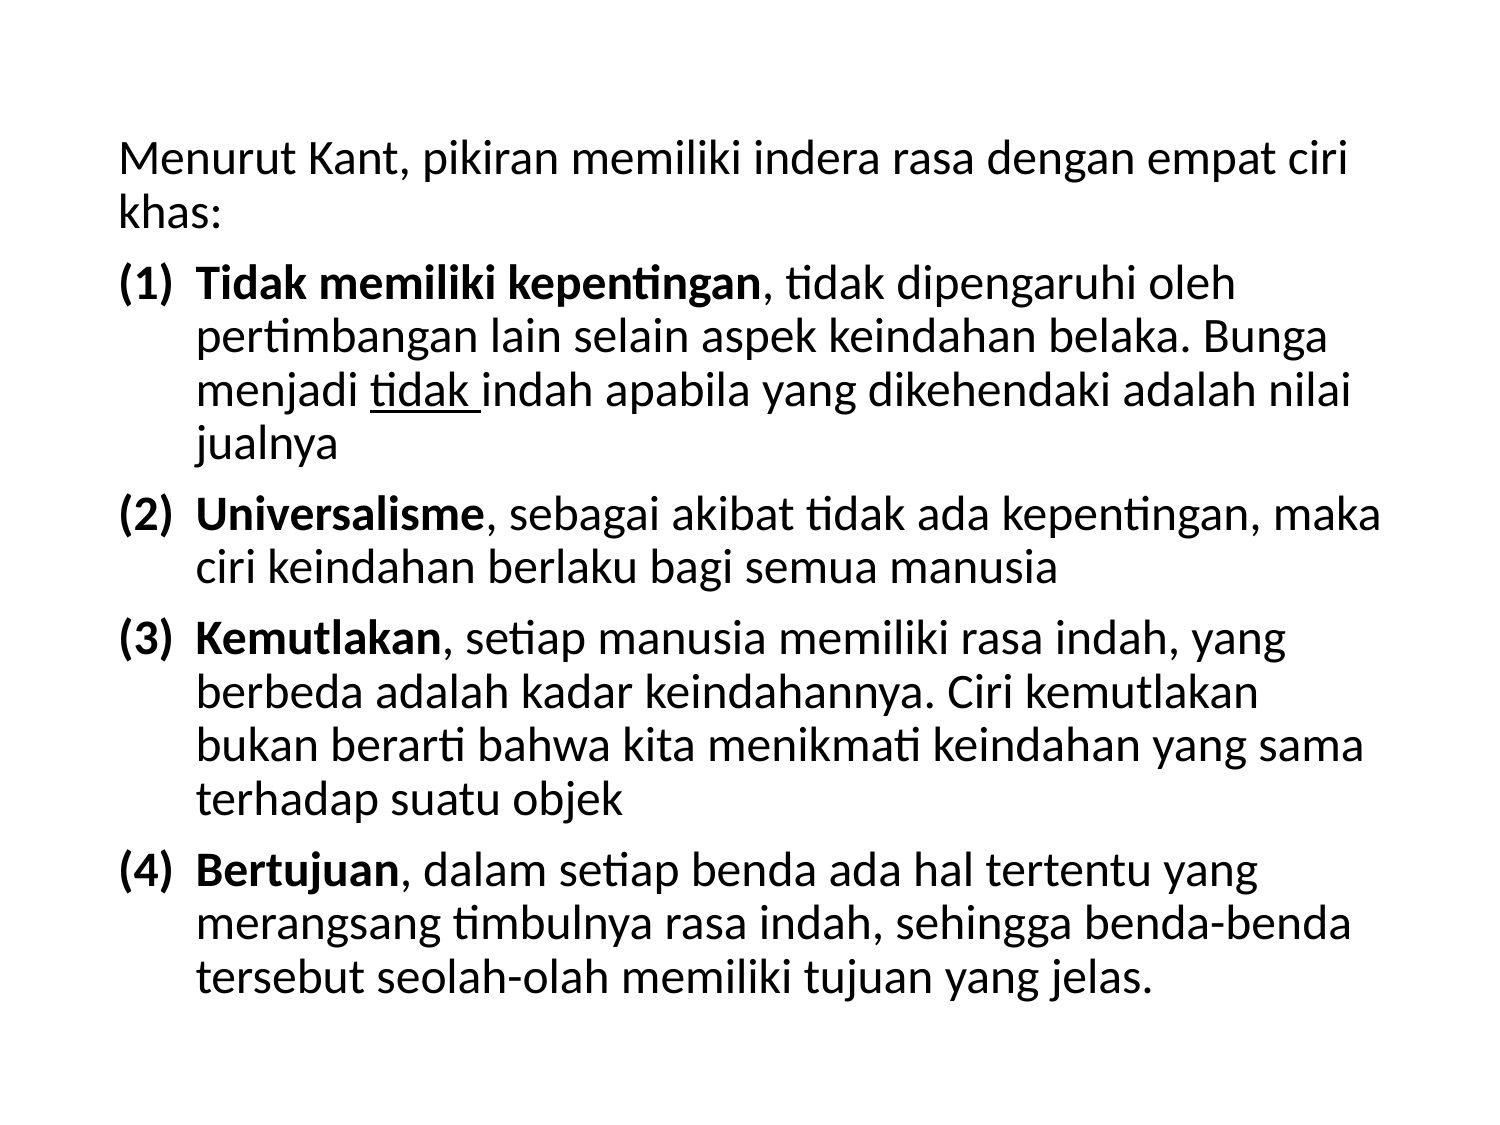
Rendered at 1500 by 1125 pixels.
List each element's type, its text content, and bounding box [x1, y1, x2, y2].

list Menurut Kant, pikiran memiliki indera rasa dengan empat ciri khas: Tidak memiliki kepentingan, tidak dipengaruhi oleh pertimbangan lain selain aspek keindahan belaka. Bunga menjadi tidak indah apabila yang dikehendaki adalah nilai jualnya Universalisme, sebagai akibat tidak ada kepentingan, maka ciri keindahan berlaku bagi semua manusia Kemutlakan, setiap manusia memiliki rasa indah, yang berbeda adalah kadar keindahannya. Ciri kemutlakan bukan berarti bahwa kita menikmati keindahan yang sama terhadap suatu objek Bertujuan, dalam setiap benda ada hal tertentu yang merangsang timbulnya rasa indah, sehingga benda-benda tersebut seolah-olah memiliki tujuan yang jelas. [103, 124, 1397, 1014]
